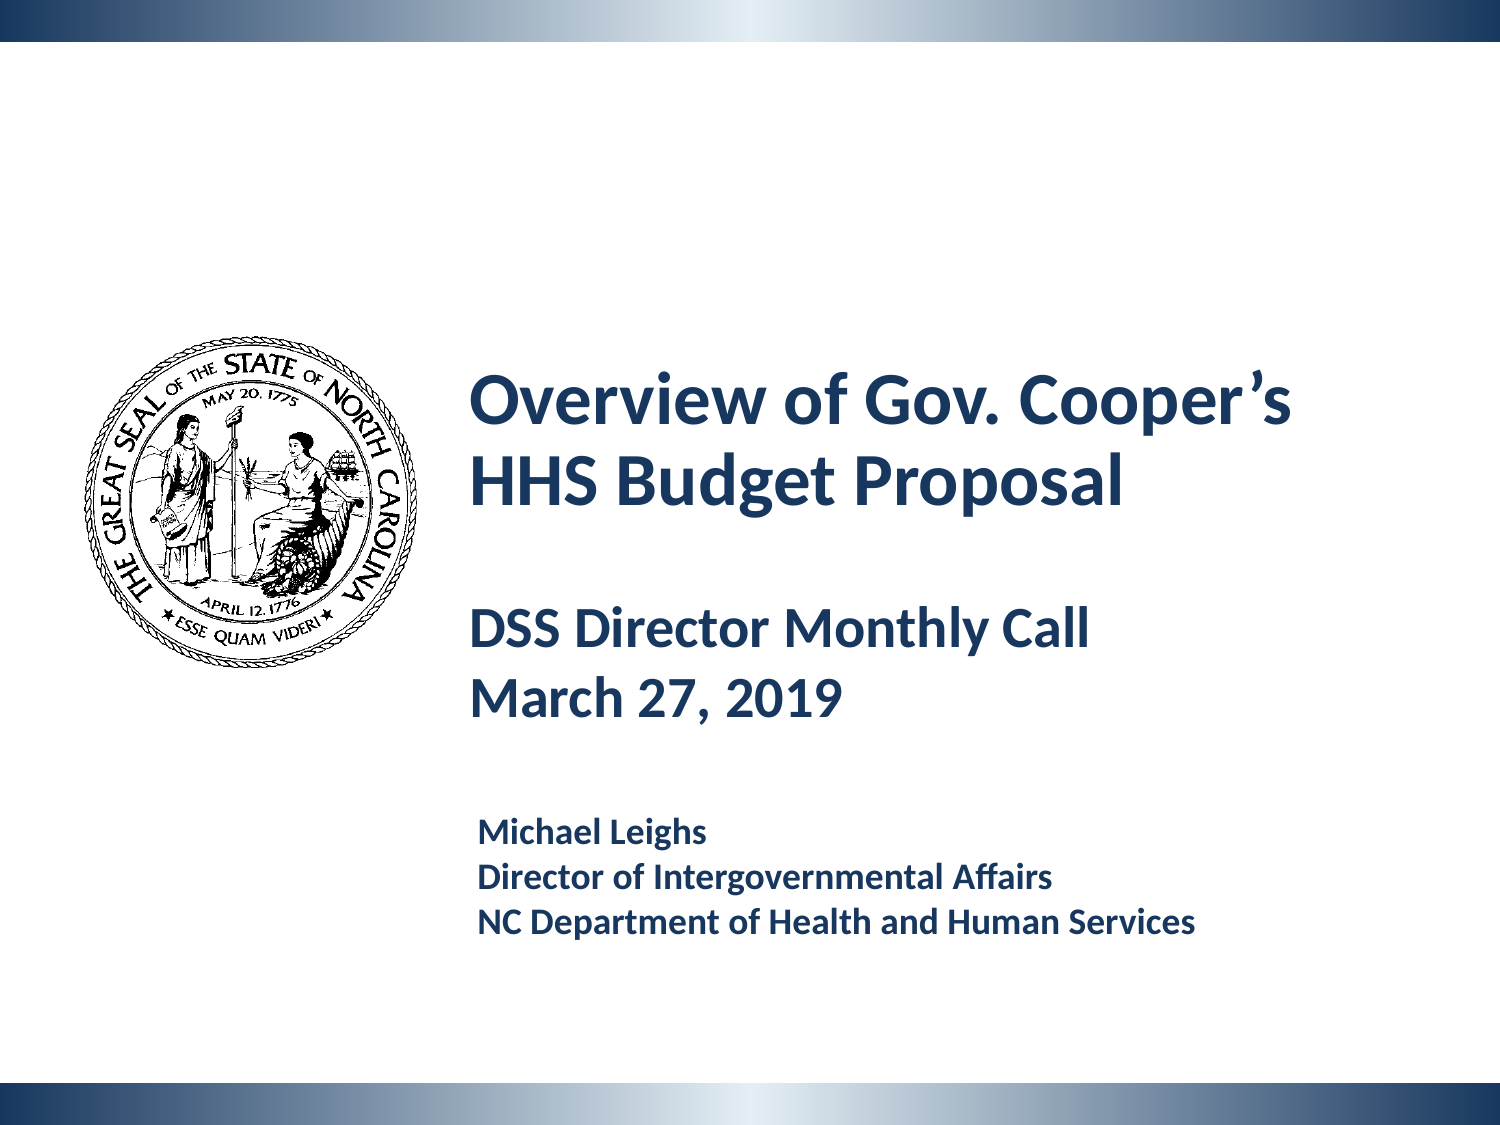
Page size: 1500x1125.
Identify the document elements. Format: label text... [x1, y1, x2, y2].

picture [84, 336, 417, 668]
list DSS Director Monthly Call March 27, 2019 [454, 512, 1402, 785]
text_box Michael Leighs Director of Intergovernmental Affairs NC Department of Health and Human Services [462, 799, 1213, 950]
list Overview of Gov. Cooper’s HHS Budget Proposal [454, 275, 1402, 512]
